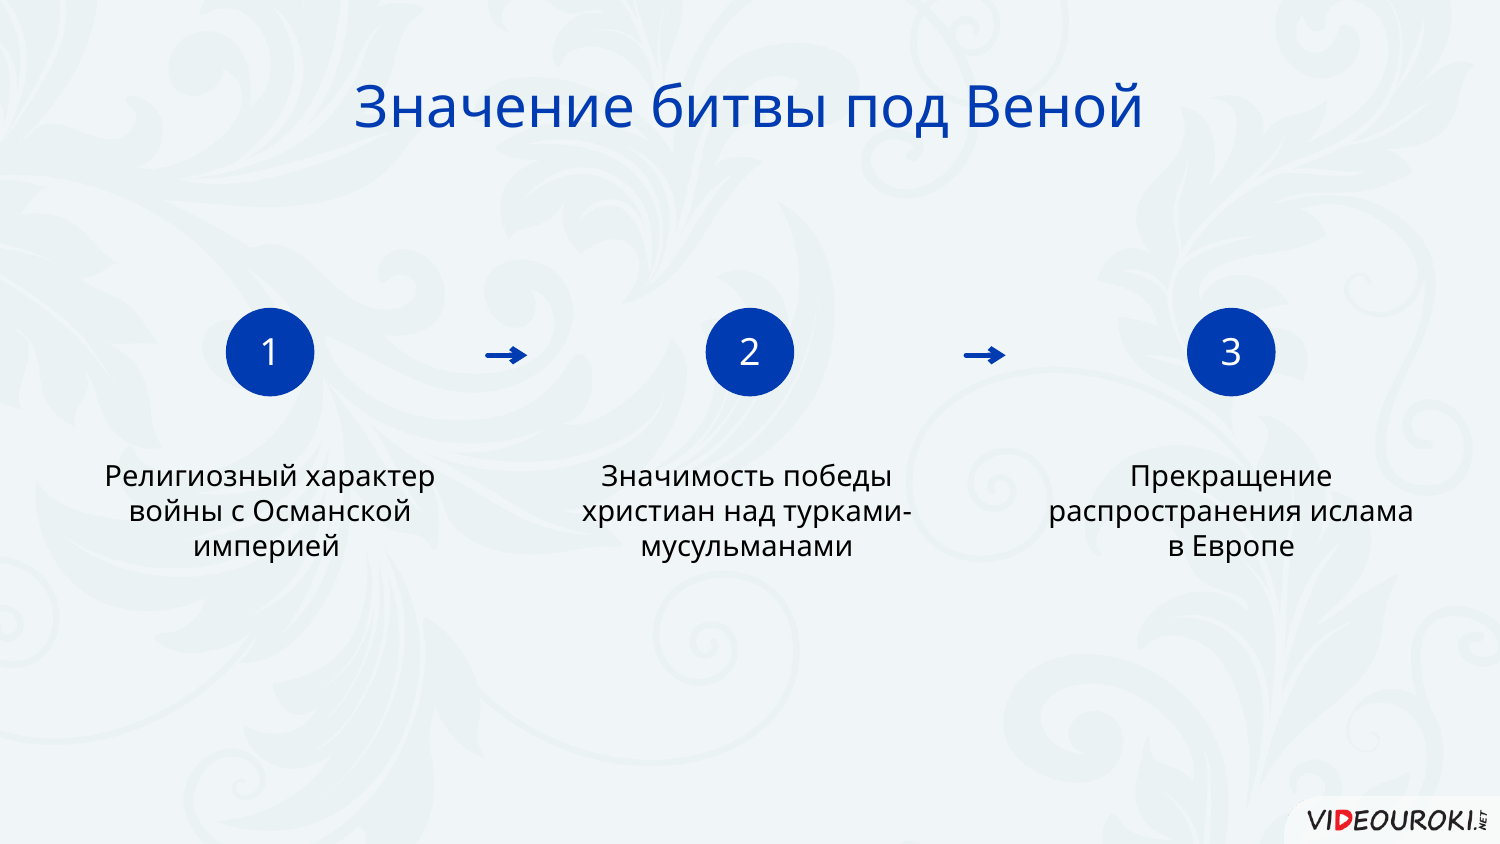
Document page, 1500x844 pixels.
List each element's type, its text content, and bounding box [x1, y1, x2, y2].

text_box Значение битвы под Веной [58, 61, 1442, 147]
text_box Значимость победы христиан над турками-мусульманами [537, 450, 957, 570]
text_box Прекращение распространения ислама в Европе [1021, 450, 1442, 570]
text_box 3 [1185, 306, 1277, 398]
text_box 2 [704, 306, 796, 398]
text_box Религиозный характер войны с Османской империей [62, 450, 479, 570]
picture [0, 0, 1500, 844]
text_box 1 [224, 306, 316, 398]
